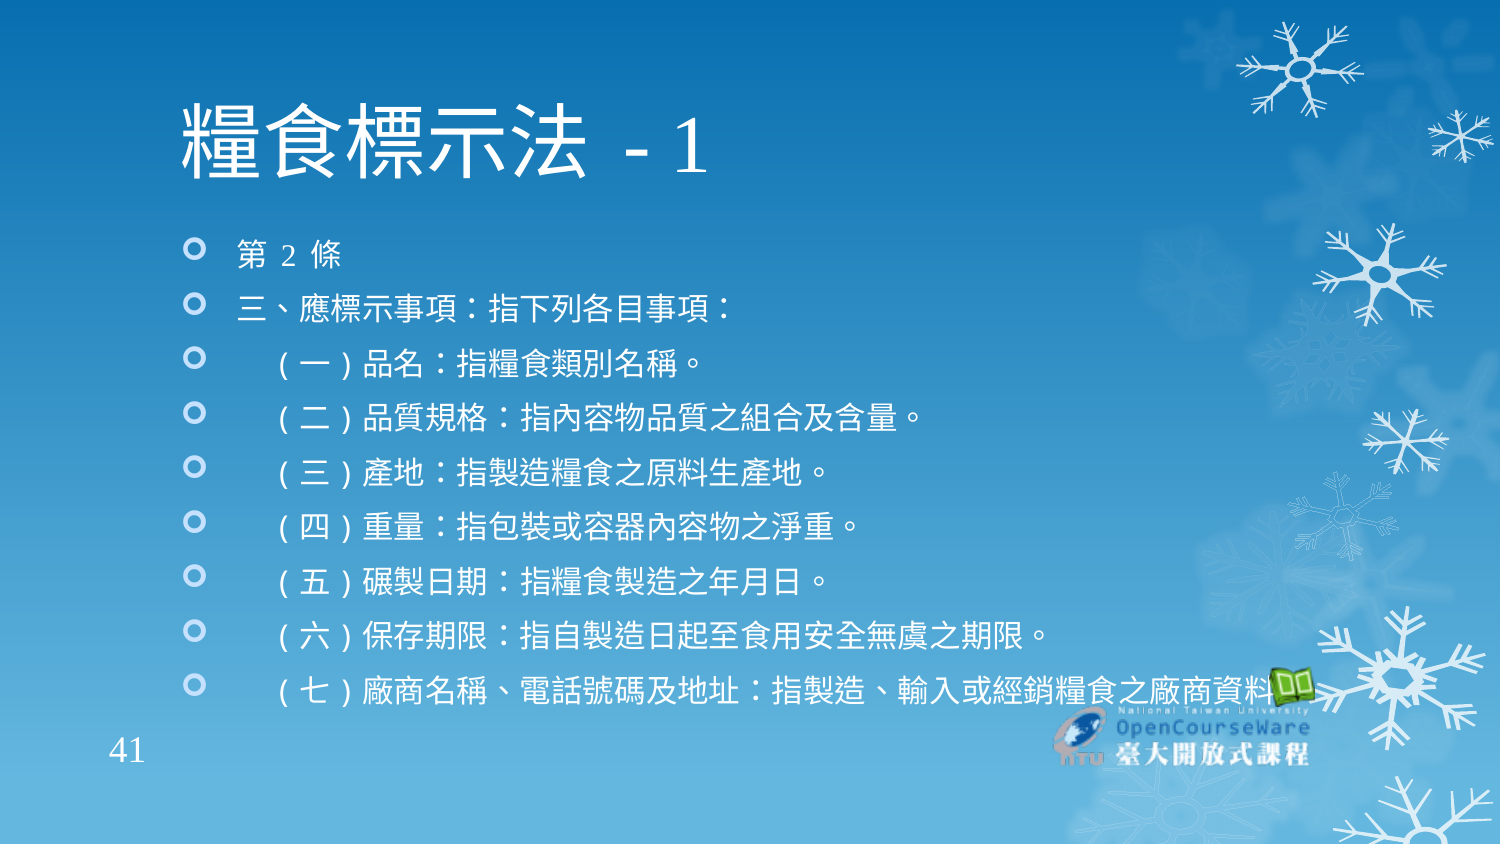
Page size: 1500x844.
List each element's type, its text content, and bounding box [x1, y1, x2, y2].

slide_number 41 [93, 732, 194, 778]
picture [1033, 721, 1330, 781]
list 第 2 條 三、應標示事項：指下列各目事項： (一)品名：指糧食類別名稱。 (二)品質規格：指內容物品質之組合及含量。 (三)產地：指製造糧食之原料生產地。 (四)重量：指包裝或容器內容物之淨重。 (五)碾製日期：指糧食製造之年月日。 (六)保存期限：指自製造日起至食用安全無虞之期限。 (七)廠商名稱、電話號碼及地址：指製造、輸入或經銷糧食之廠商資料。 [165, 222, 1335, 721]
picture [1269, 665, 1316, 707]
title 糧食標示法 - 1 [165, 83, 1335, 197]
